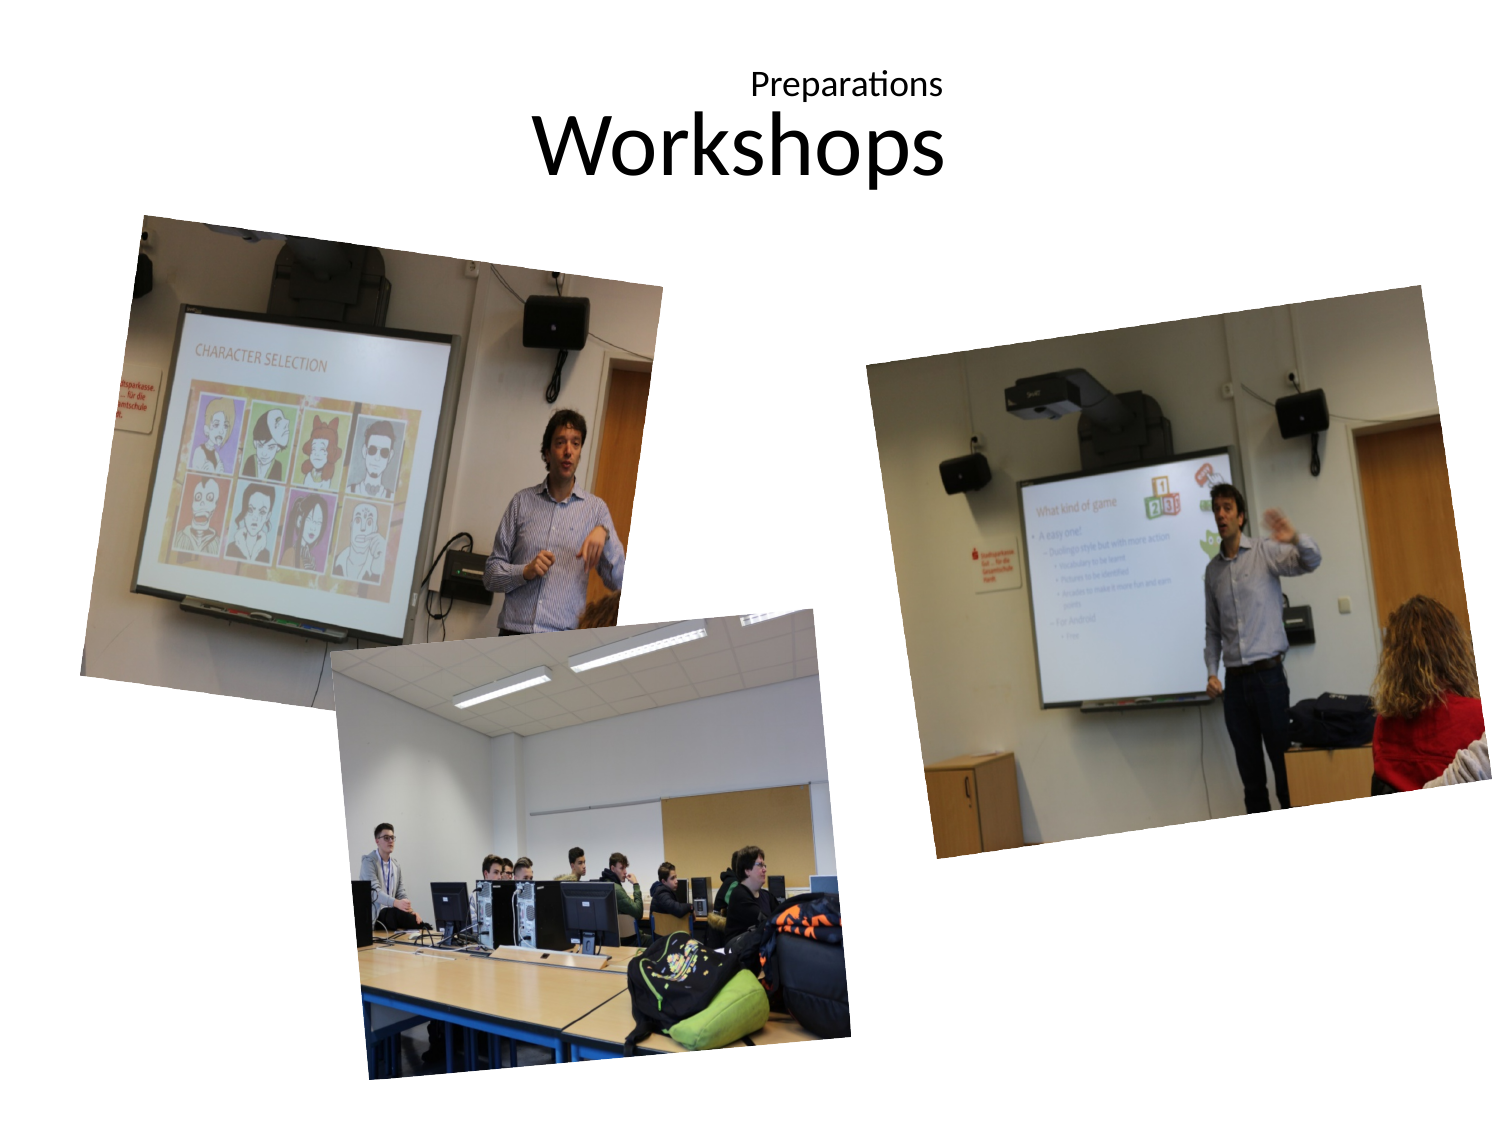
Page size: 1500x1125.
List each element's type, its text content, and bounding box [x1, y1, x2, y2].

title Workshops [75, 45, 1425, 233]
picture [867, 285, 1492, 859]
picture [81, 233, 851, 1080]
